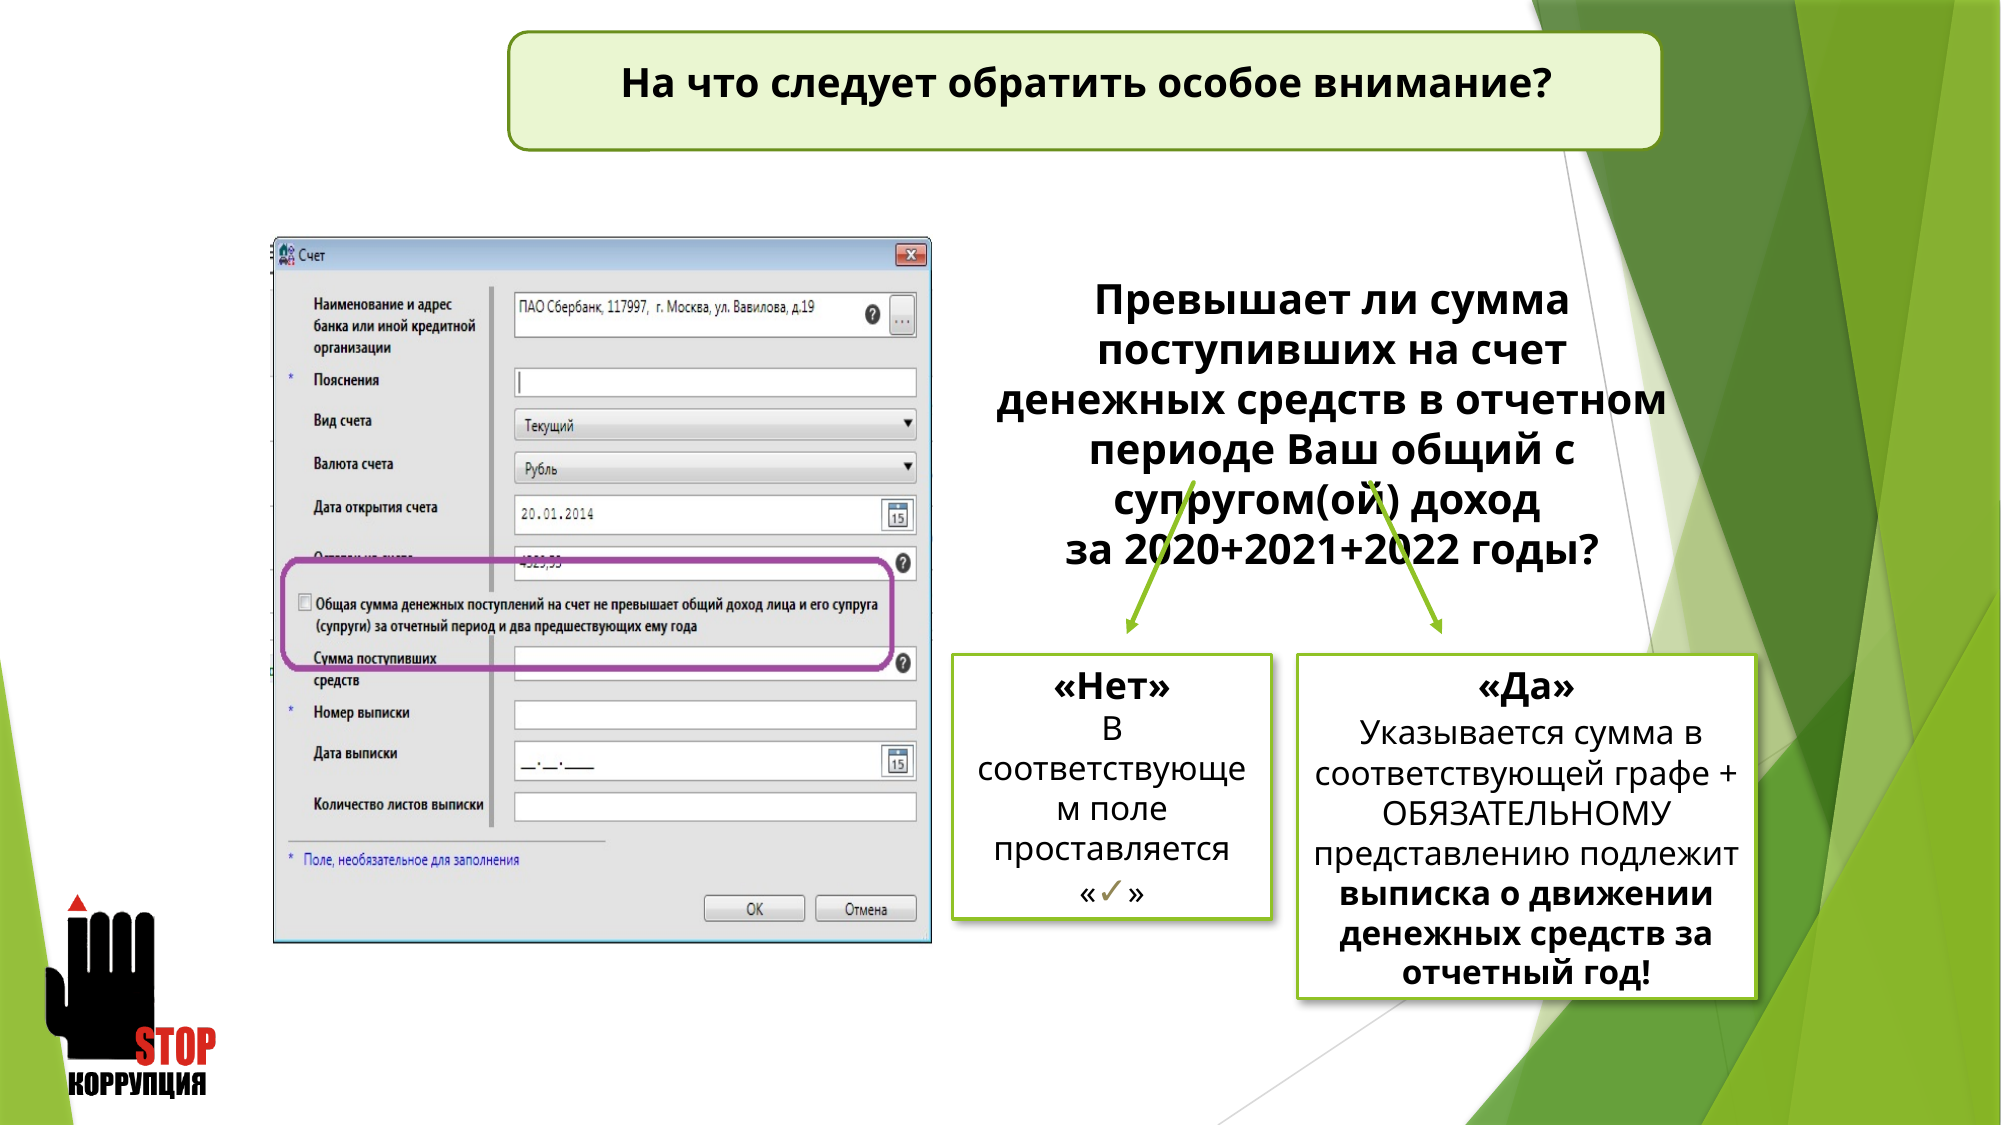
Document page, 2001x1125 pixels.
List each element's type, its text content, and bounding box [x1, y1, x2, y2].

picture [30, 892, 238, 1100]
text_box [1369, 482, 1443, 635]
text_box Превышает ли сумма поступивших на счет денежных средств в отчетном периоде Ваш общий с супругом(ой) доход за 2020+2021+2022 годы? [974, 265, 1691, 581]
text_box «Да» Указывается сумма в соответствующей графе + ОБЯЗАТЕЛЬНОМУ представлению подлежит выписка о движении денежных средств за отчетный год! [1296, 653, 1758, 1000]
text_box [507, 30, 1664, 152]
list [270, 233, 933, 949]
text_box «Нет» В соответствующем поле проставляется «✓» [951, 653, 1273, 921]
title На что следует обратить особое внимание? [514, 49, 1660, 145]
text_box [1126, 482, 1195, 635]
